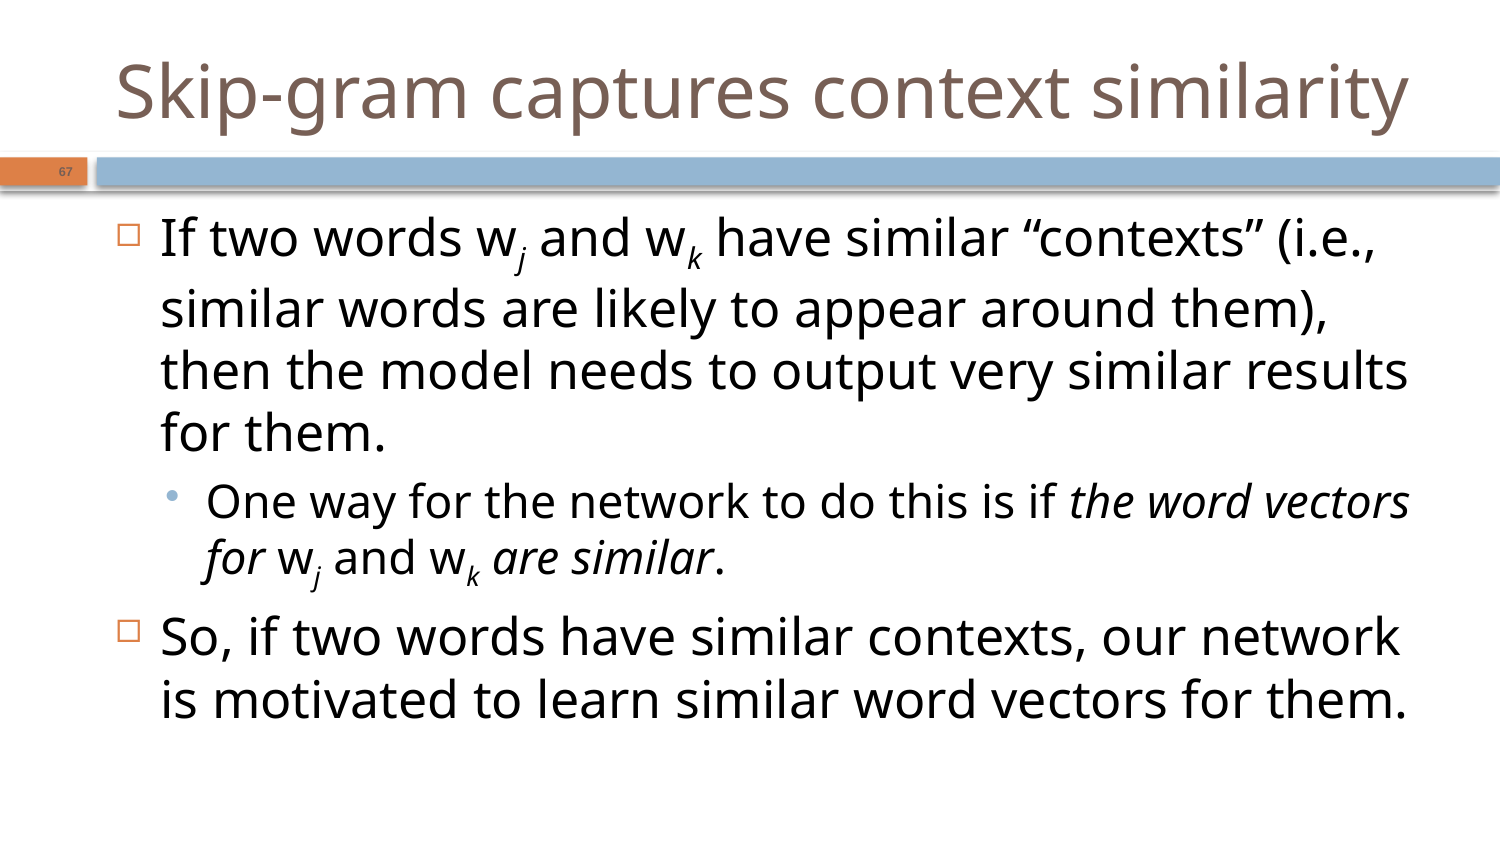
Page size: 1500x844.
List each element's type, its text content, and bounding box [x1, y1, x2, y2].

list If two words wj and wk have similar “contexts” (i.e., similar words are likely to appear around them), then the model needs to output very similar results for them. One way for the network to do this is if the word vectors for wj and wk are similar. So, if two words have similar contexts, our network is motivated to learn similar word vectors for them. [100, 196, 1438, 750]
title Skip-gram captures context similarity [100, 28, 1438, 150]
slide_number 67 [0, 156, 88, 187]
